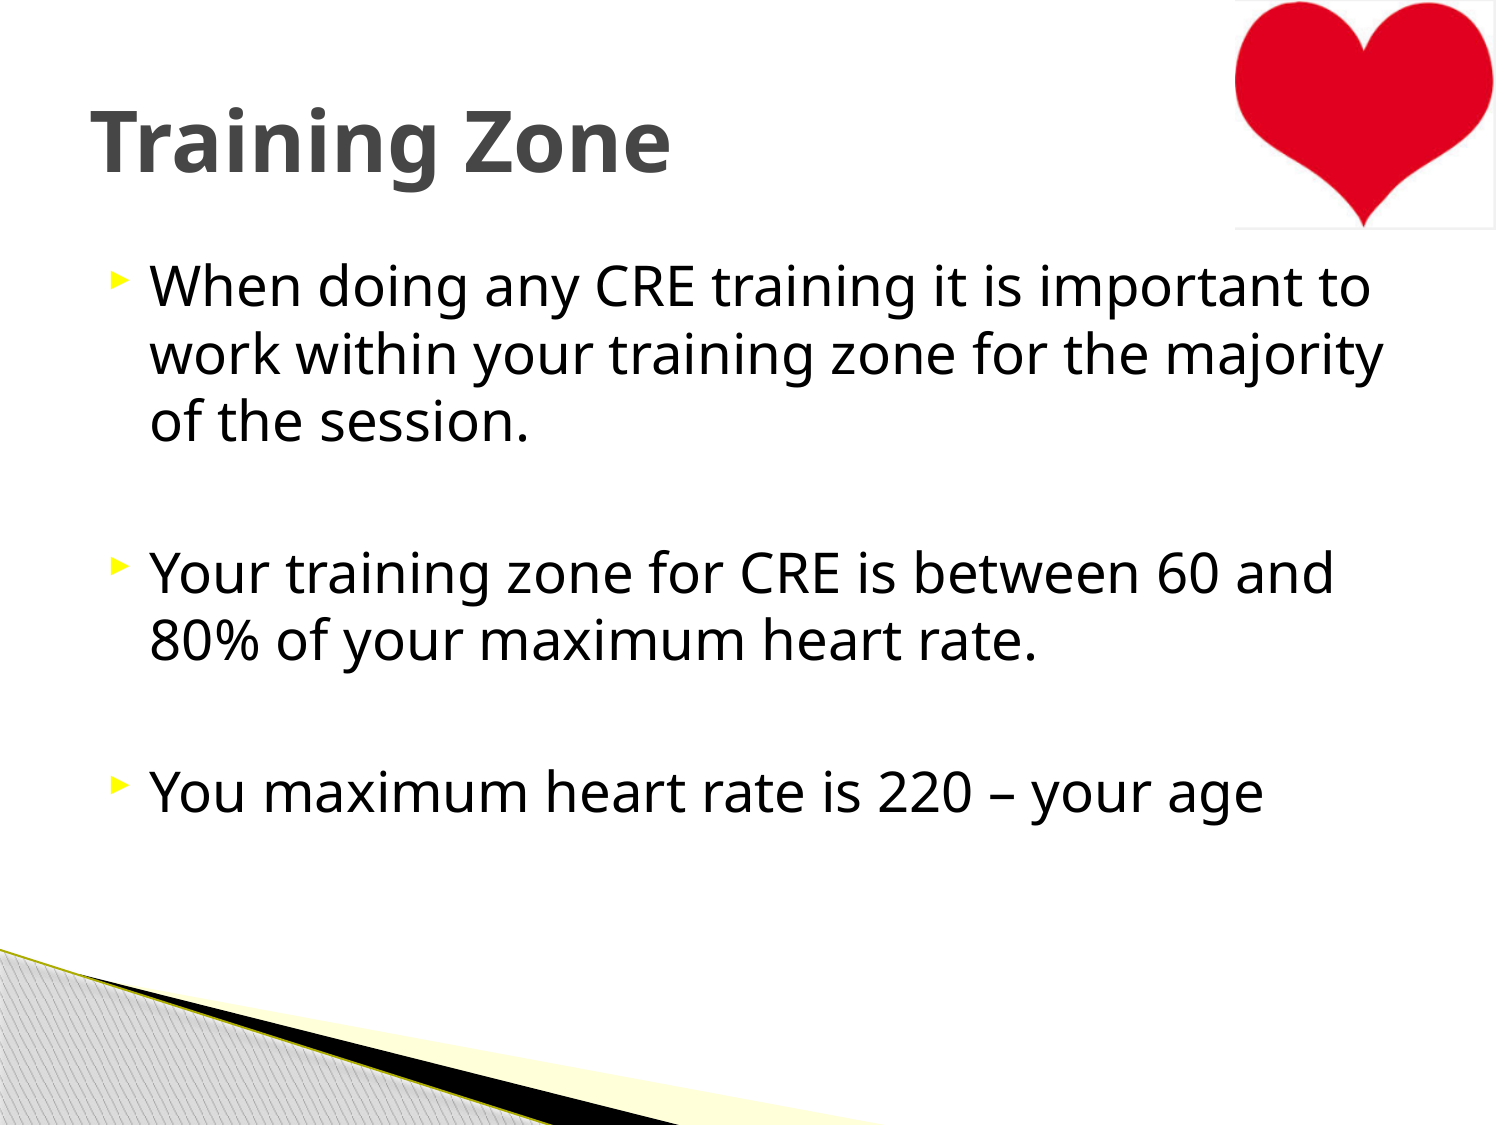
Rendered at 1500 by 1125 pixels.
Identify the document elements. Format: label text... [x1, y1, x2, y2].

title Training Zone [75, 45, 1229, 233]
list When doing any CRE training it is important to work within your training zone for the majority of the session. Your training zone for CRE is between 60 and 80% of your maximum heart rate. You maximum heart rate is 220 – your age [75, 243, 1425, 986]
picture [1235, 0, 1496, 230]
